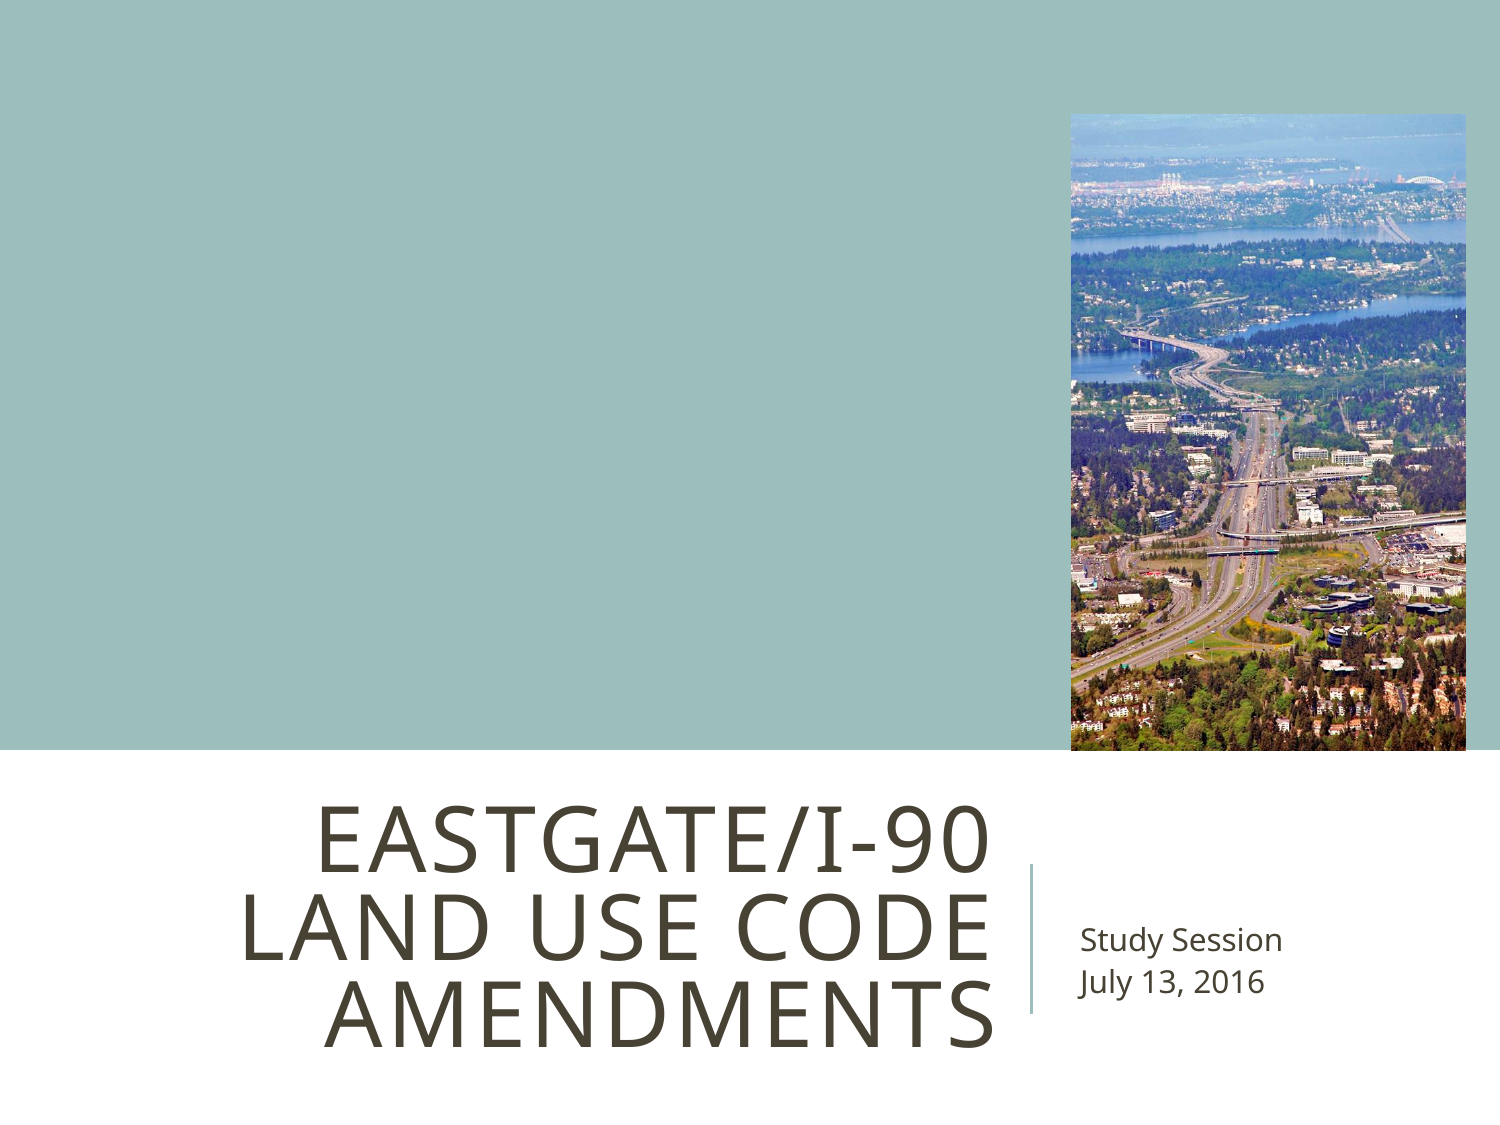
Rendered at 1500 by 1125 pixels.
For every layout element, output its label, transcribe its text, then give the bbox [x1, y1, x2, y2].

subtitle Study Session July 13, 2016 [1065, 828, 1472, 1009]
title Eastgate/I-90 Land Use Code Amendments [56, 813, 1013, 1054]
picture [1070, 113, 1466, 752]
